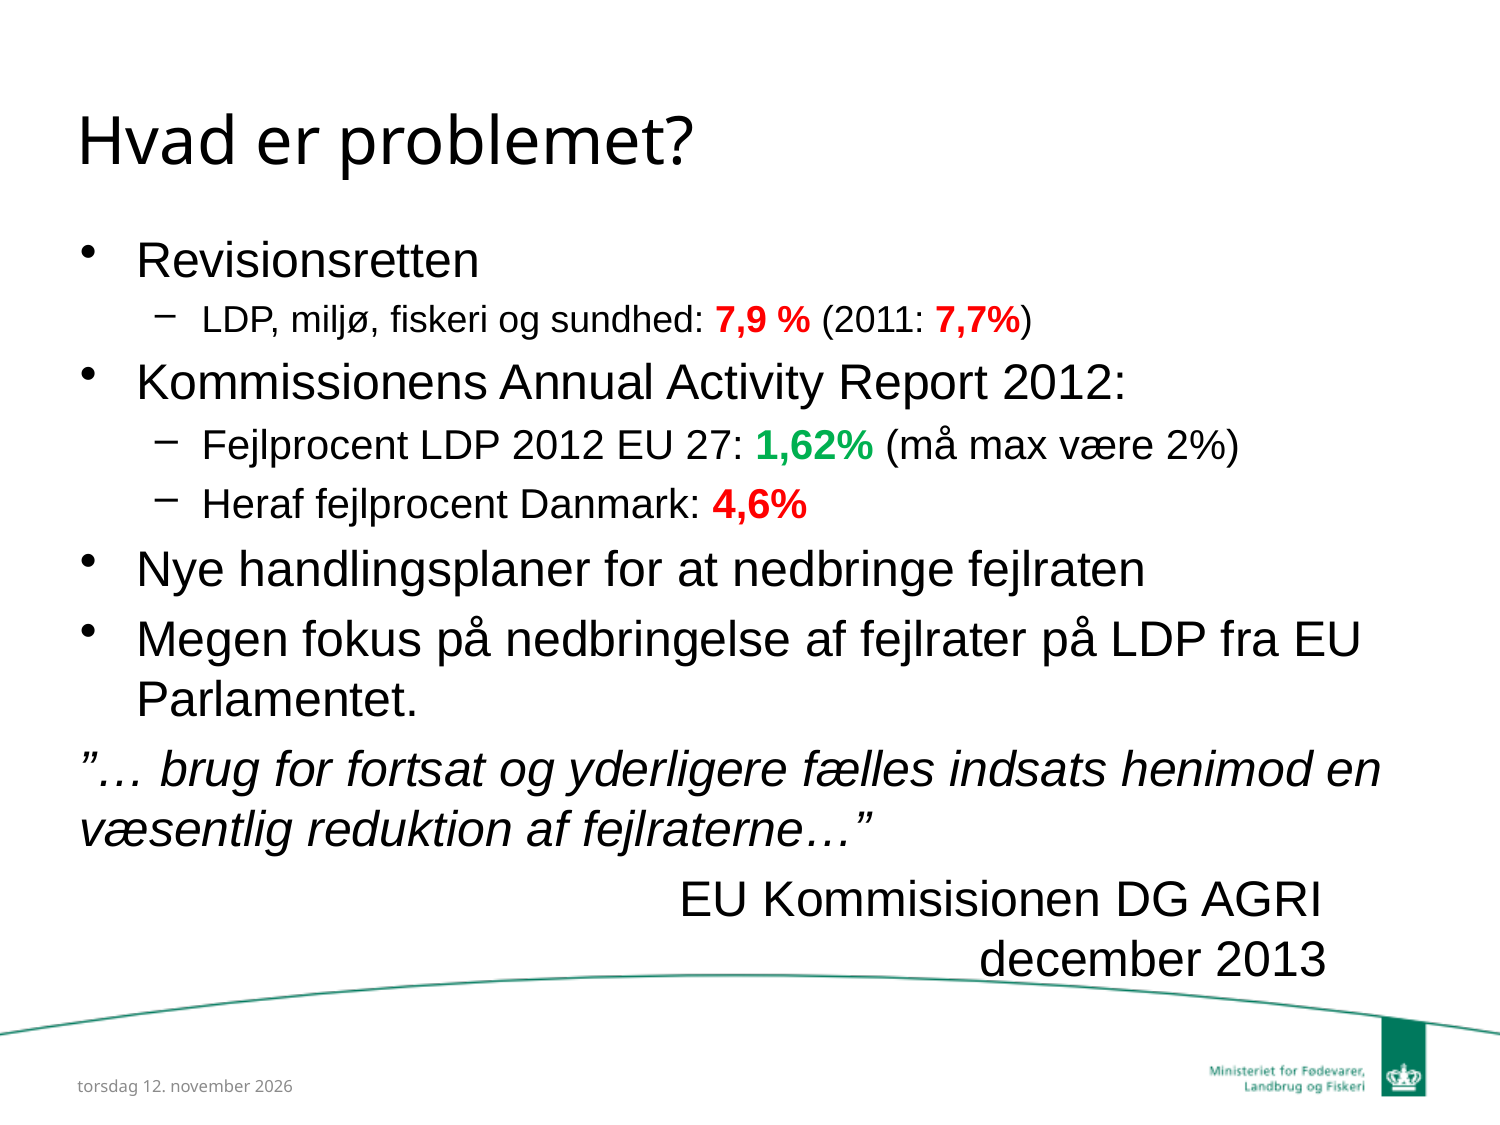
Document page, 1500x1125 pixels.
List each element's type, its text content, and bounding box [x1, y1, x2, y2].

title Hvad er problemet? [76, 0, 1422, 180]
text_box Revisionsretten LDP, miljø, fiskeri og sundhed: 7,9 % (2011: 7,7%) Kommissionens Annual Activity Report 2012: Fejlprocent LDP 2012 EU 27: 1,62% (må max være 2%) Heraf fejlprocent Danmark: 4,6% Nye handlingsplaner for at nedbringe fejlraten Megen fokus på nedbringelse af fejlrater på LDP fra EU Parlamentet. ”… brug for fortsat og yderligere fælles indsats henimod en væsentlig reduktion af fejlraterne…” EU Kommisisionen DG AGRI december 2013 [64, 219, 1415, 740]
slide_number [77, 1048, 369, 1125]
